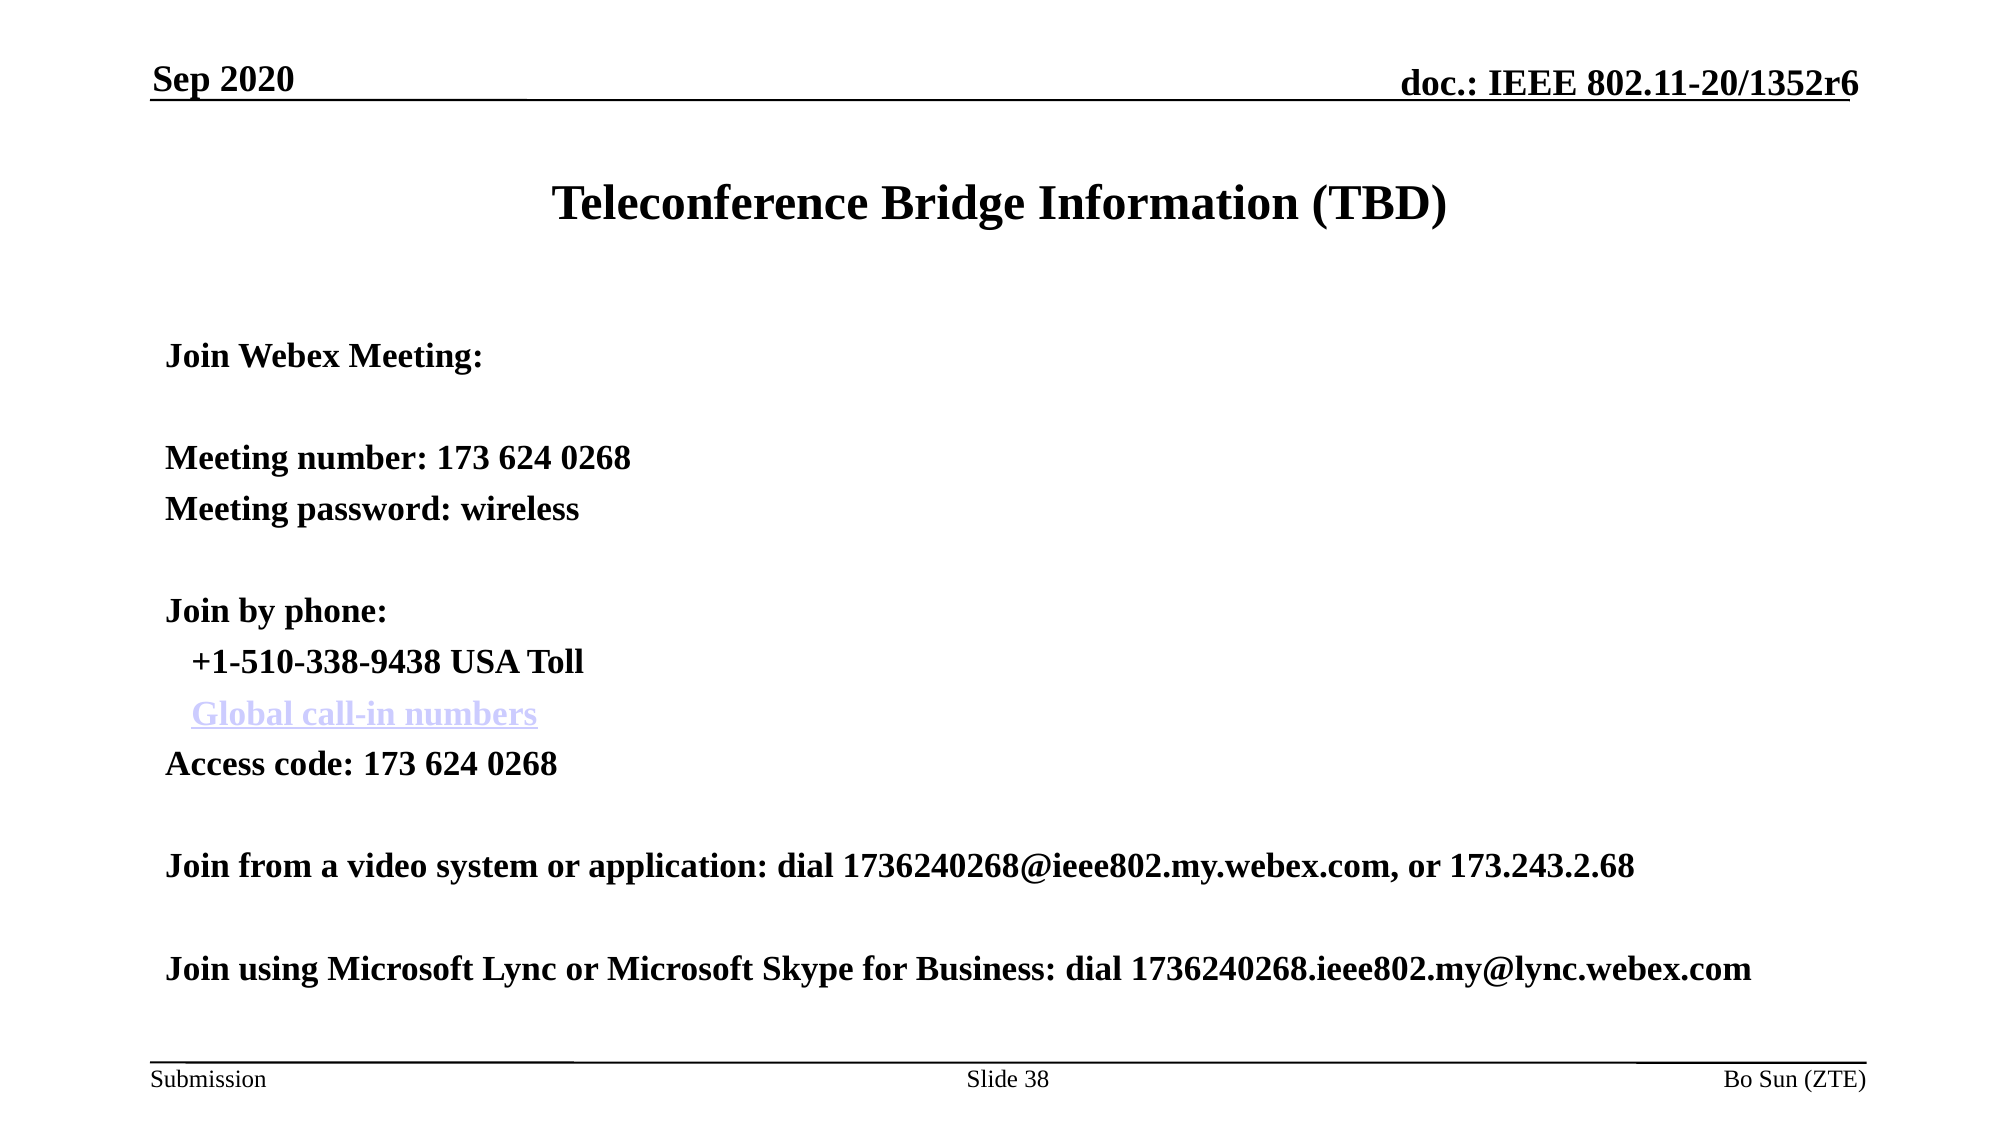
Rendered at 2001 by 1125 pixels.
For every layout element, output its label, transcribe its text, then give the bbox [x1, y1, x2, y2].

title Teleconference Bridge Information (TBD) [149, 112, 1850, 288]
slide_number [152, 54, 563, 100]
list Join Webex Meeting: Meeting number: 173 624 0268 Meeting password: wireless Join by phone: +1-510-338-9438 USA Toll Global call-in numbers Access code: 173 624 0268 Join from a video system or application: dial 1736240268@ieee802.my.webex.com, or 173.243.2.68 Join using Microsoft Lync or Microsoft Skype for Business: dial 1736240268.ieee802.my@lync.webex.com [149, 324, 1850, 1000]
slide_number Slide 38 [949, 1061, 1067, 1123]
footer Bo Sun (ZTE) [1169, 1061, 1867, 1093]
